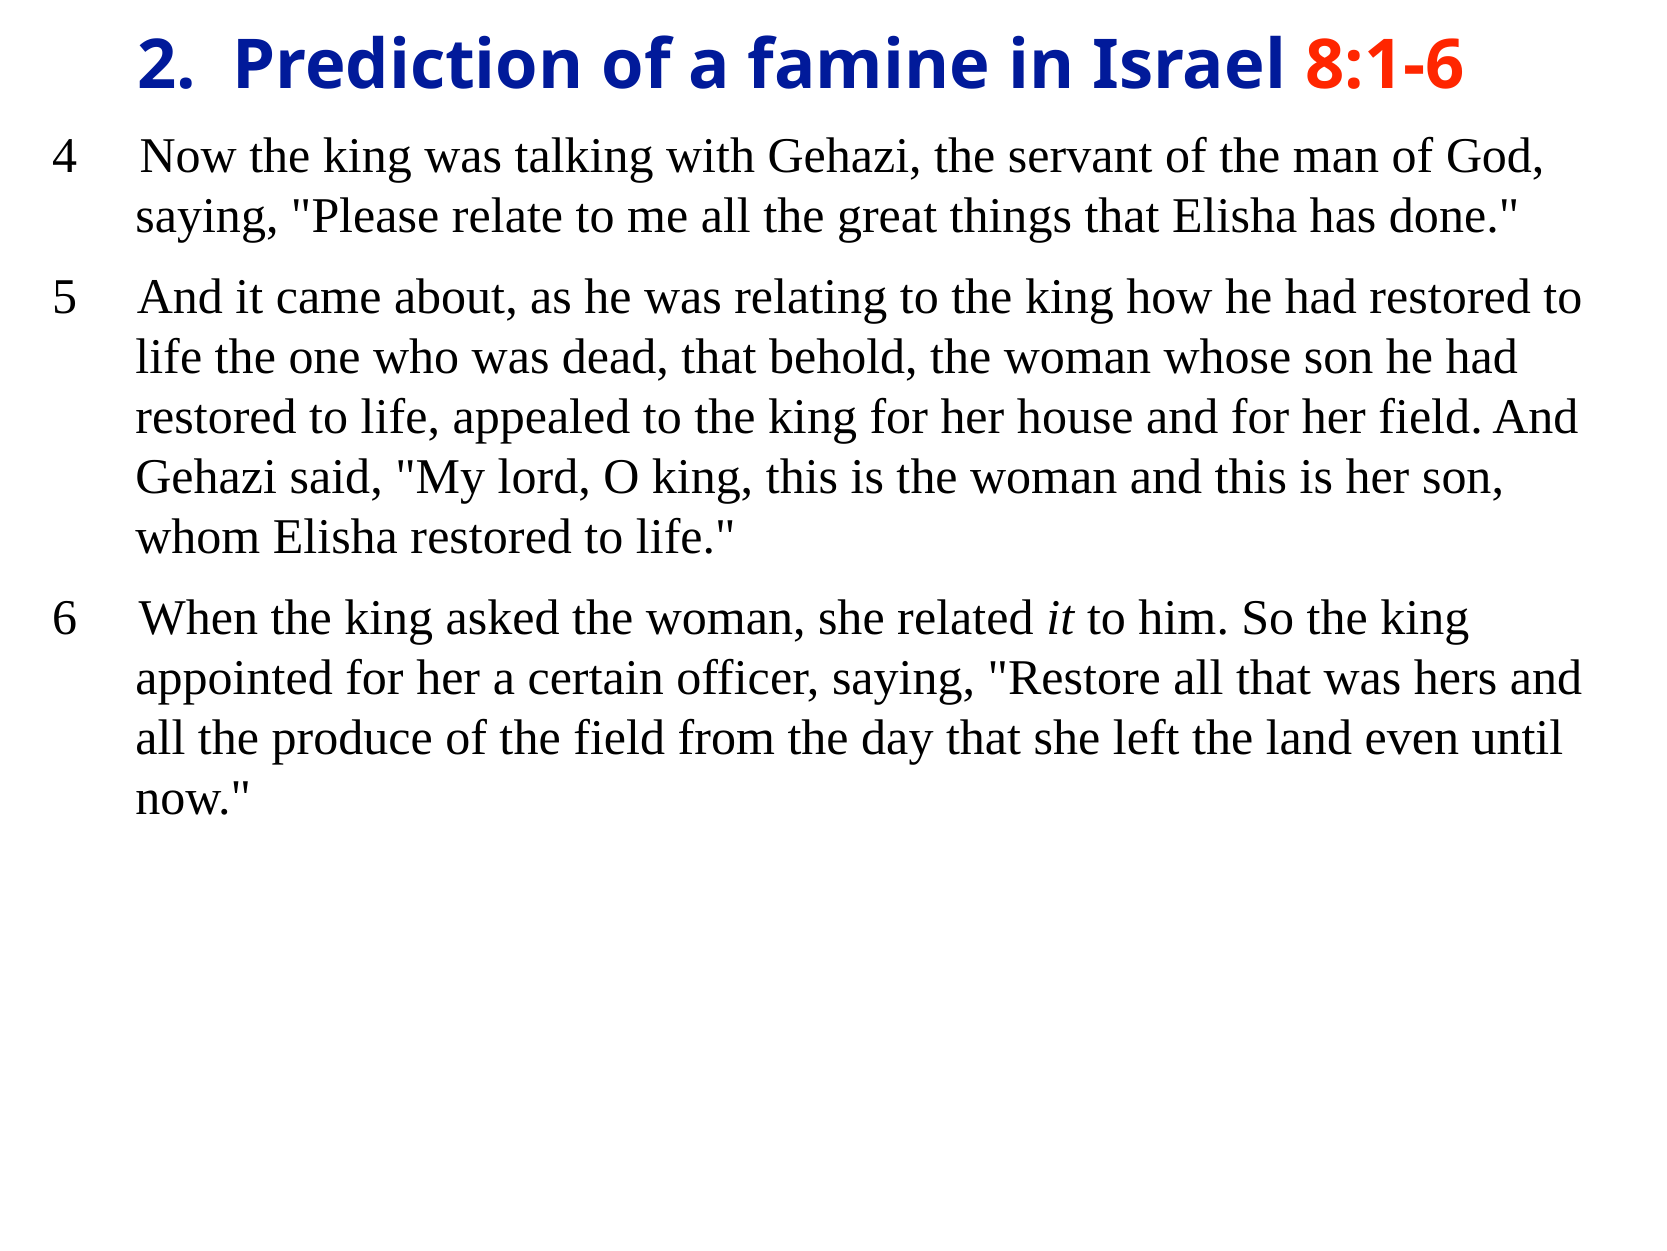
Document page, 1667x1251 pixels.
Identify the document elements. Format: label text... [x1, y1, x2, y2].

text_box 4 Now the king was talking with Gehazi, the servant of the man of God, saying, "Please relate to me all the great things that Elisha has done." 5 And it came about, as he was relating to the king how he had restored to life the one who was dead, that behold, the woman whose son he had restored to life, appealed to the king for her house and for her field. And Gehazi said, "My lord, O king, this is the woman and this is her son, whom Elisha restored to life." 6 When the king asked the woman, she related it to him. So the king appointed for her a certain officer, saying, "Restore all that was hers and all the produce of the field from the day that she left the land even until now." [45, 116, 1621, 831]
title 2. Prediction of a famine in Israel 8:1-6 [130, 3, 1572, 116]
